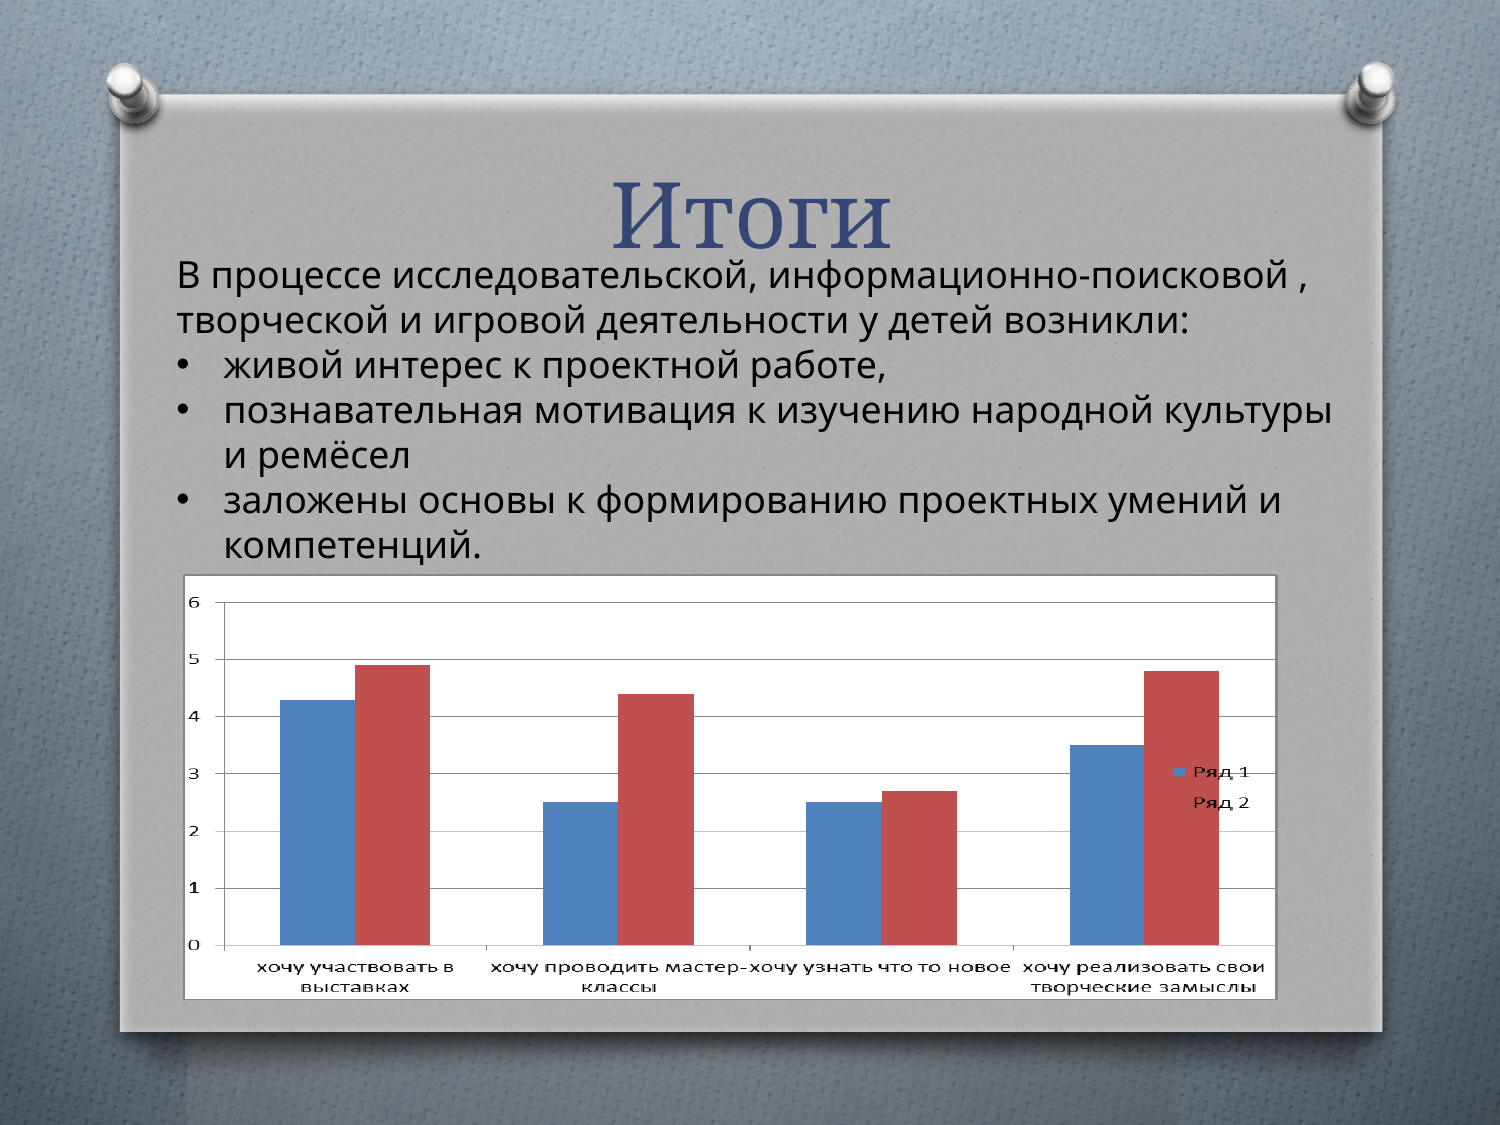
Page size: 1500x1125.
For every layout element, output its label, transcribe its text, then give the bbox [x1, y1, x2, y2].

picture [75, 29, 198, 153]
text_box В процессе исследовательской, информационно-поисковой , творческой и игровой деятельности у детей возникли: живой интерес к проектной работе, познавательная мотивация к изучению народной культуры и ремёсел заложены основы к формированию проектных умений и компетенций. [161, 243, 1355, 574]
picture [182, 574, 1279, 1001]
picture [1317, 35, 1439, 156]
title Итоги [180, 113, 1323, 243]
